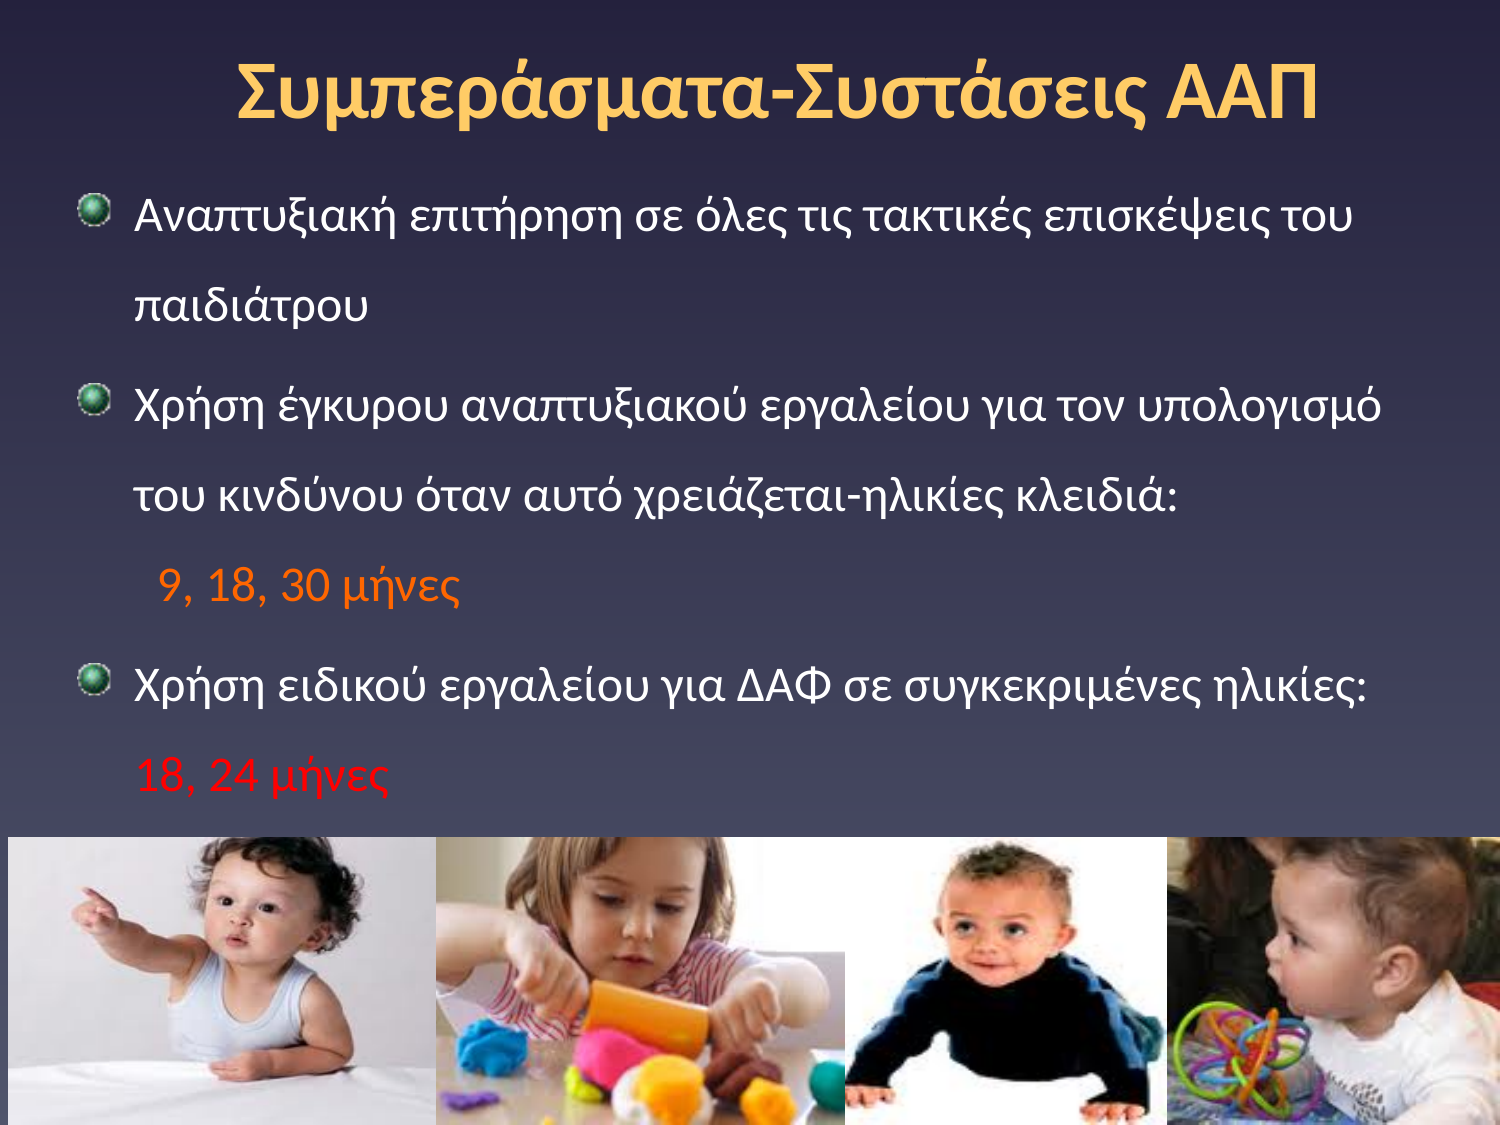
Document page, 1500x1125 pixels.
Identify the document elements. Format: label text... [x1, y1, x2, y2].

list Aναπτυξιακή επιτήρηση σε όλες τις τακτικές επισκέψεις του παιδιάτρου Χρήση έγκυρου αναπτυξιακού εργαλείου για τον υπολογισμό του κινδύνου όταν αυτό χρειάζεται-ηλικίες κλειδιά: 9, 18, 30 μήνες Χρήση ειδικού εργαλείου για ΔΑΦ σε συγκεκριμένες ηλικίες: 18, 24 μήνες [62, 205, 1456, 835]
picture [8, 837, 1500, 1125]
picture [77, 383, 113, 419]
picture [77, 663, 113, 699]
picture [77, 193, 113, 230]
text_box Συμπεράσματα-Συστάσεις ΑΑΠ [222, 27, 1336, 143]
